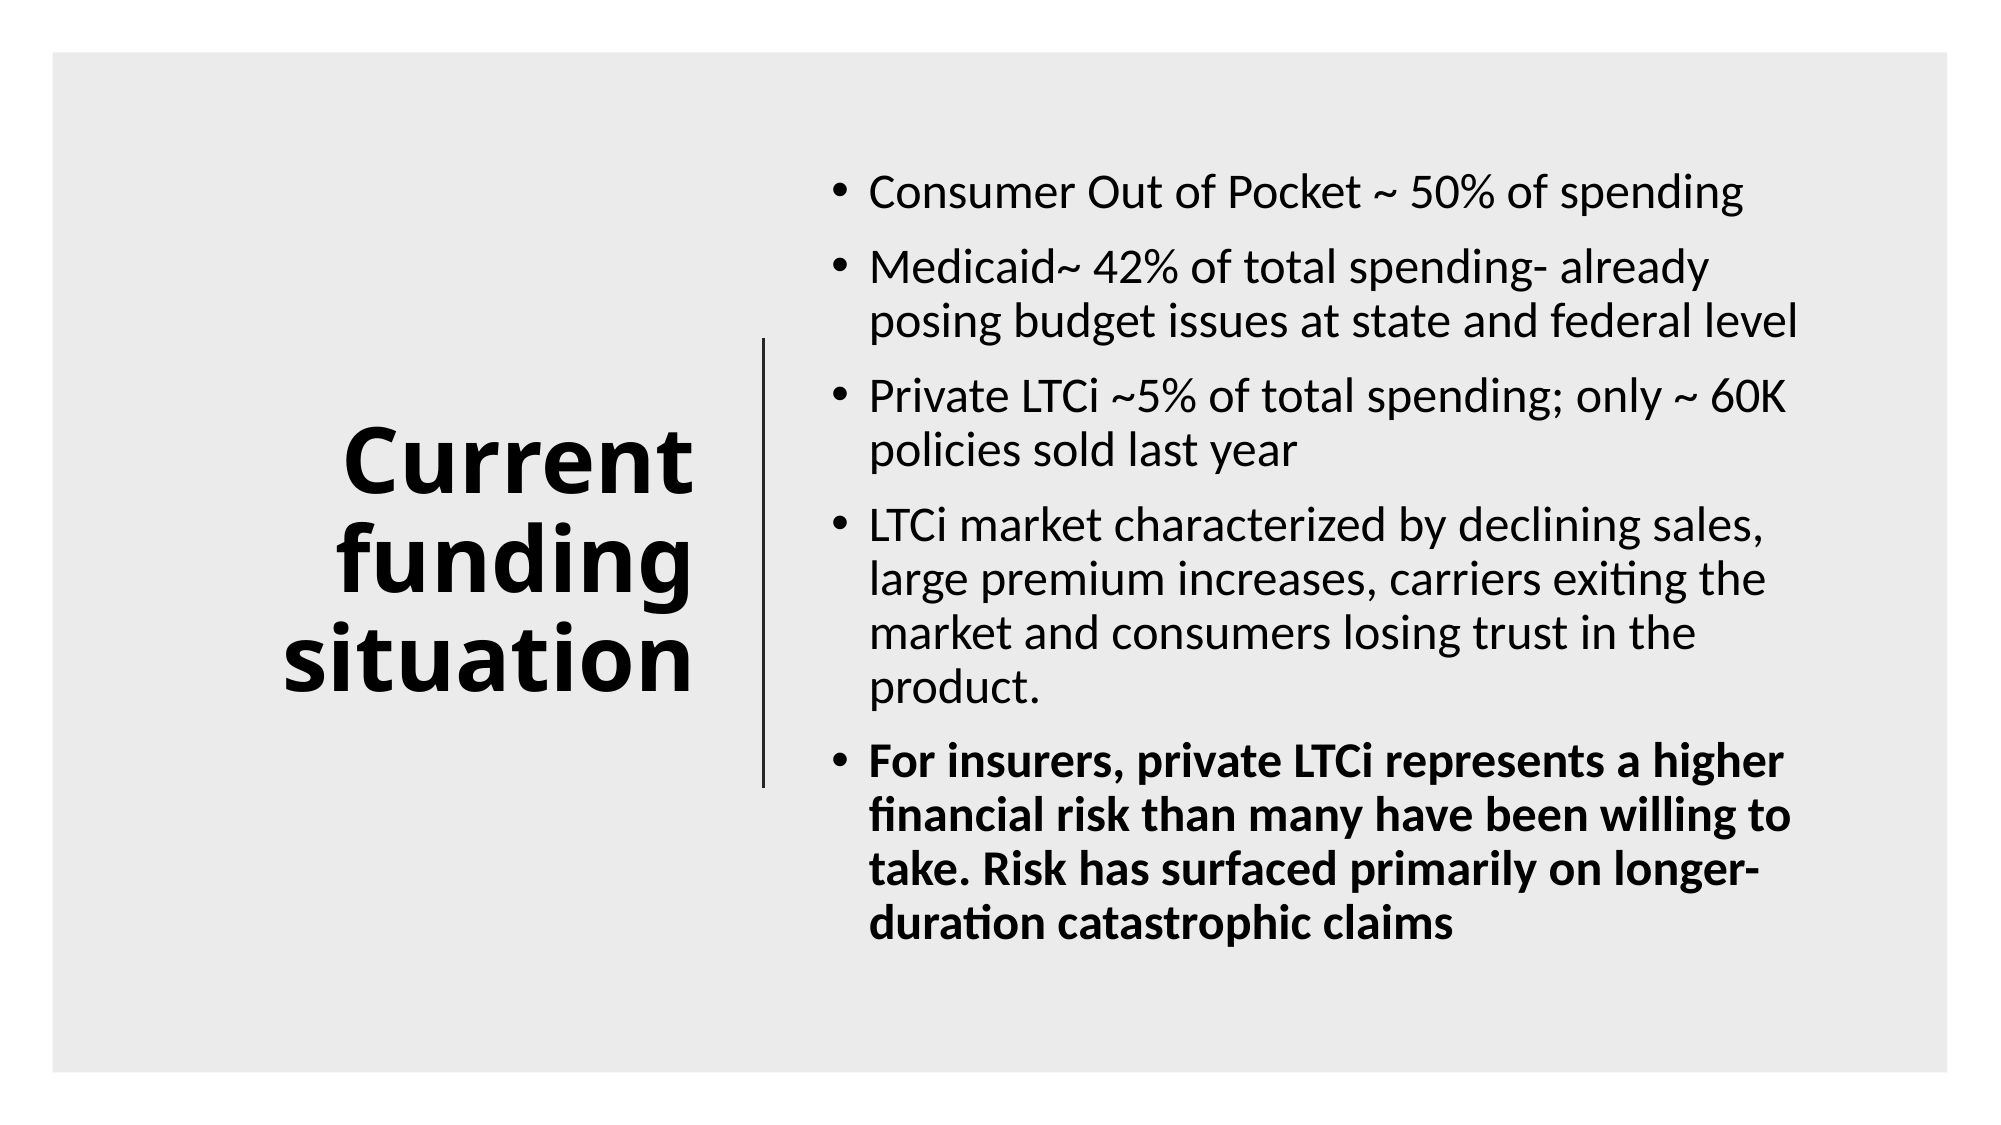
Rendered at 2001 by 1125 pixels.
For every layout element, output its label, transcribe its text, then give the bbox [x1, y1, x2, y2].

title Current funding situation [137, 158, 711, 967]
list Consumer Out of Pocket ~ 50% of spending Medicaid~ 42% of total spending- already posing budget issues at state and federal level Private LTCi ~5% of total spending; only ~ 60K policies sold last year LTCi market characterized by declining sales, large premium increases, carriers exiting the market and consumers losing trust in the product. For insurers, private LTCi represents a higher financial risk than many have been willing to take. Risk has surfaced primarily on longer-duration catastrophic claims [816, 158, 1863, 967]
text_box [52, 51, 1948, 1073]
